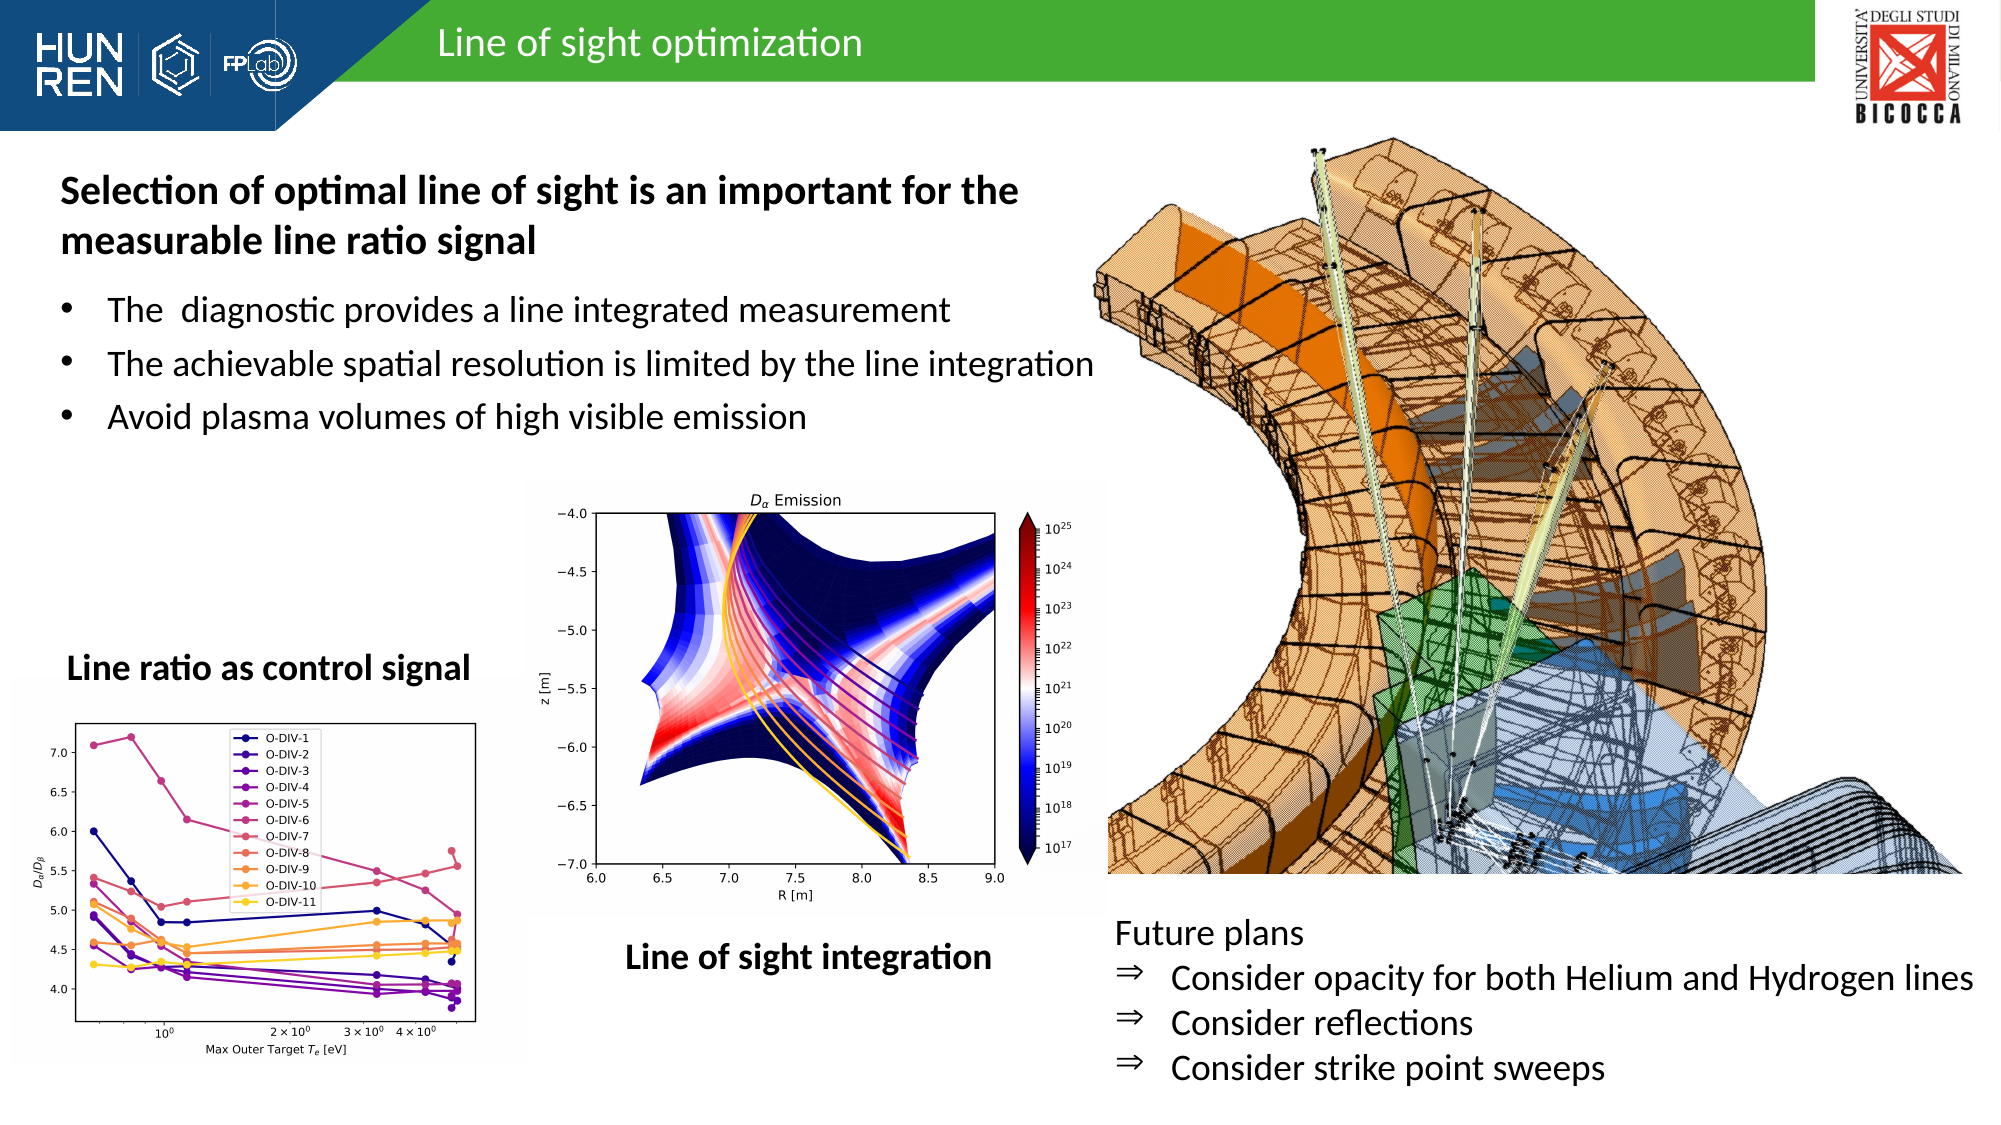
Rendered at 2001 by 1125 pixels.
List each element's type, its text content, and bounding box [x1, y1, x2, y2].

text_box Line of sight integration [610, 925, 1059, 985]
picture [11, 0, 2000, 1064]
picture [37, 33, 297, 96]
text_box Line of sight optimization [422, 7, 1815, 73]
text_box Selection of optimal line of sight is an important for the measurable line ratio signal The diagnostic provides a line integrated measurement The achievable spatial resolution is limited by the line integration Avoid plasma volumes of high visible emission [45, 155, 1042, 445]
text_box Line ratio as control signal [52, 636, 507, 677]
text_box Future plans Consider opacity for both Helium and Hydrogen lines Consider reflections Consider strike point sweeps [1100, 900, 1994, 1095]
